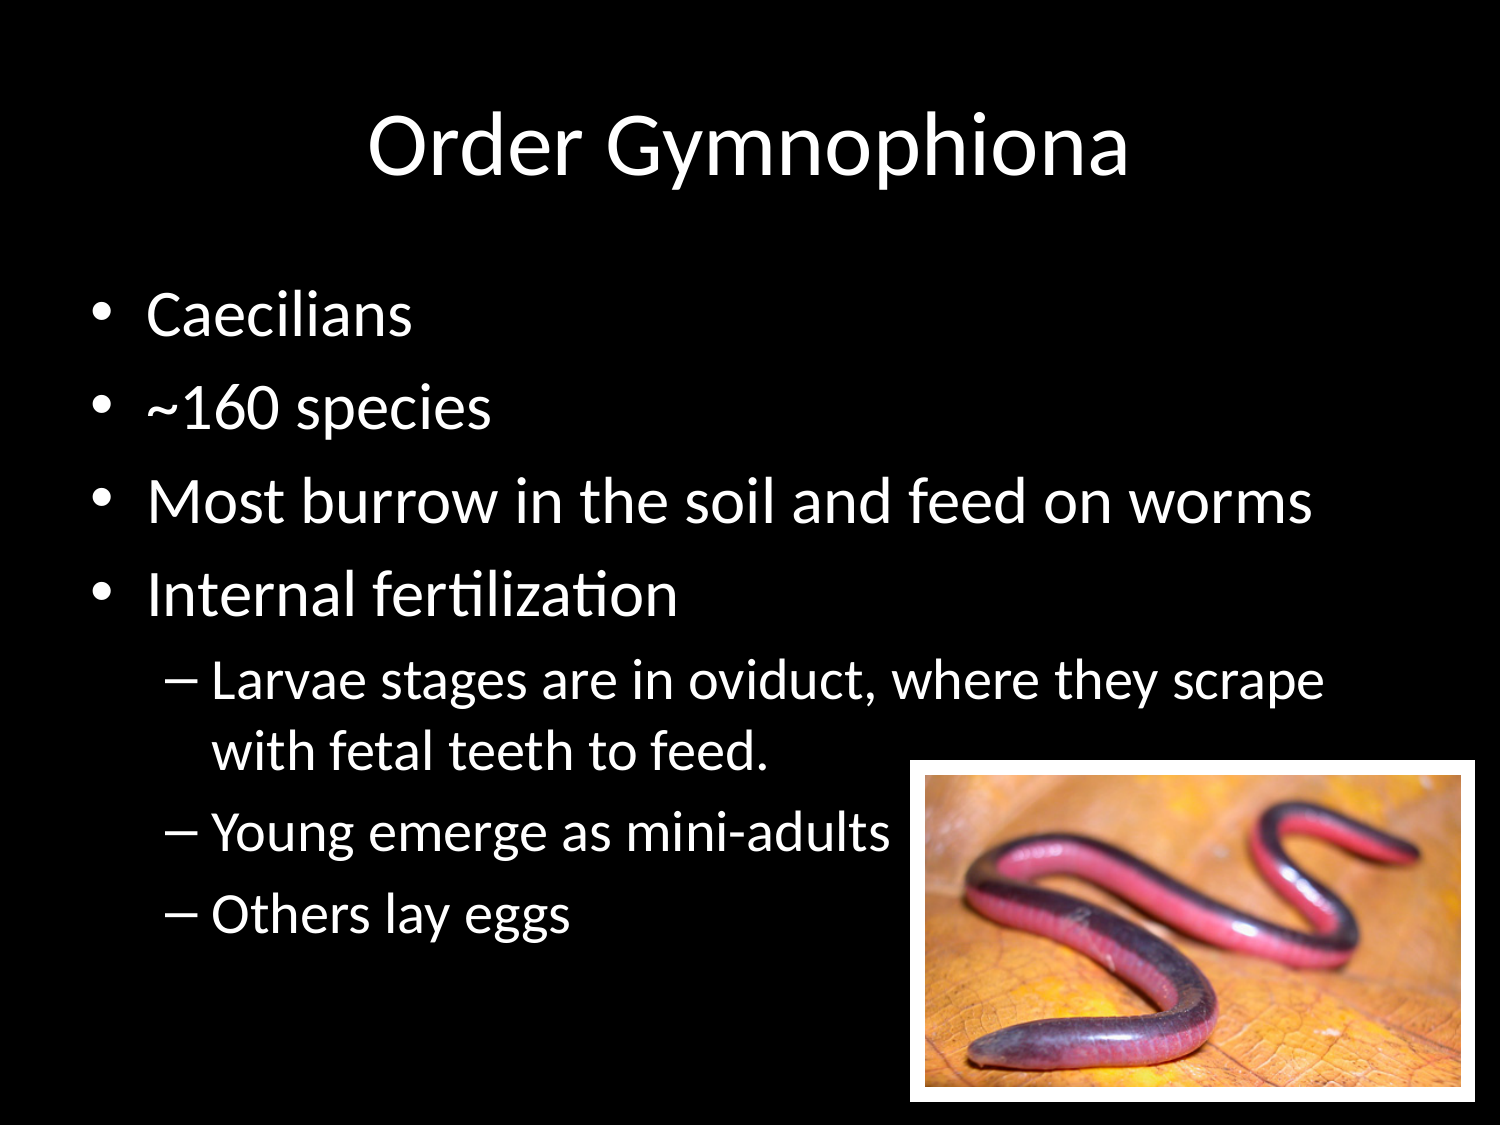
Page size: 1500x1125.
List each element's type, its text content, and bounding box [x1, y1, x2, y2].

title Order Gymnophiona [75, 45, 1425, 233]
picture [924, 774, 1461, 1088]
list Caecilians ~160 species Most burrow in the soil and feed on worms Internal fertilization Larvae stages are in oviduct, where they scrape with fetal teeth to feed. Young emerge as mini-adults Others lay eggs [75, 262, 1425, 1005]
